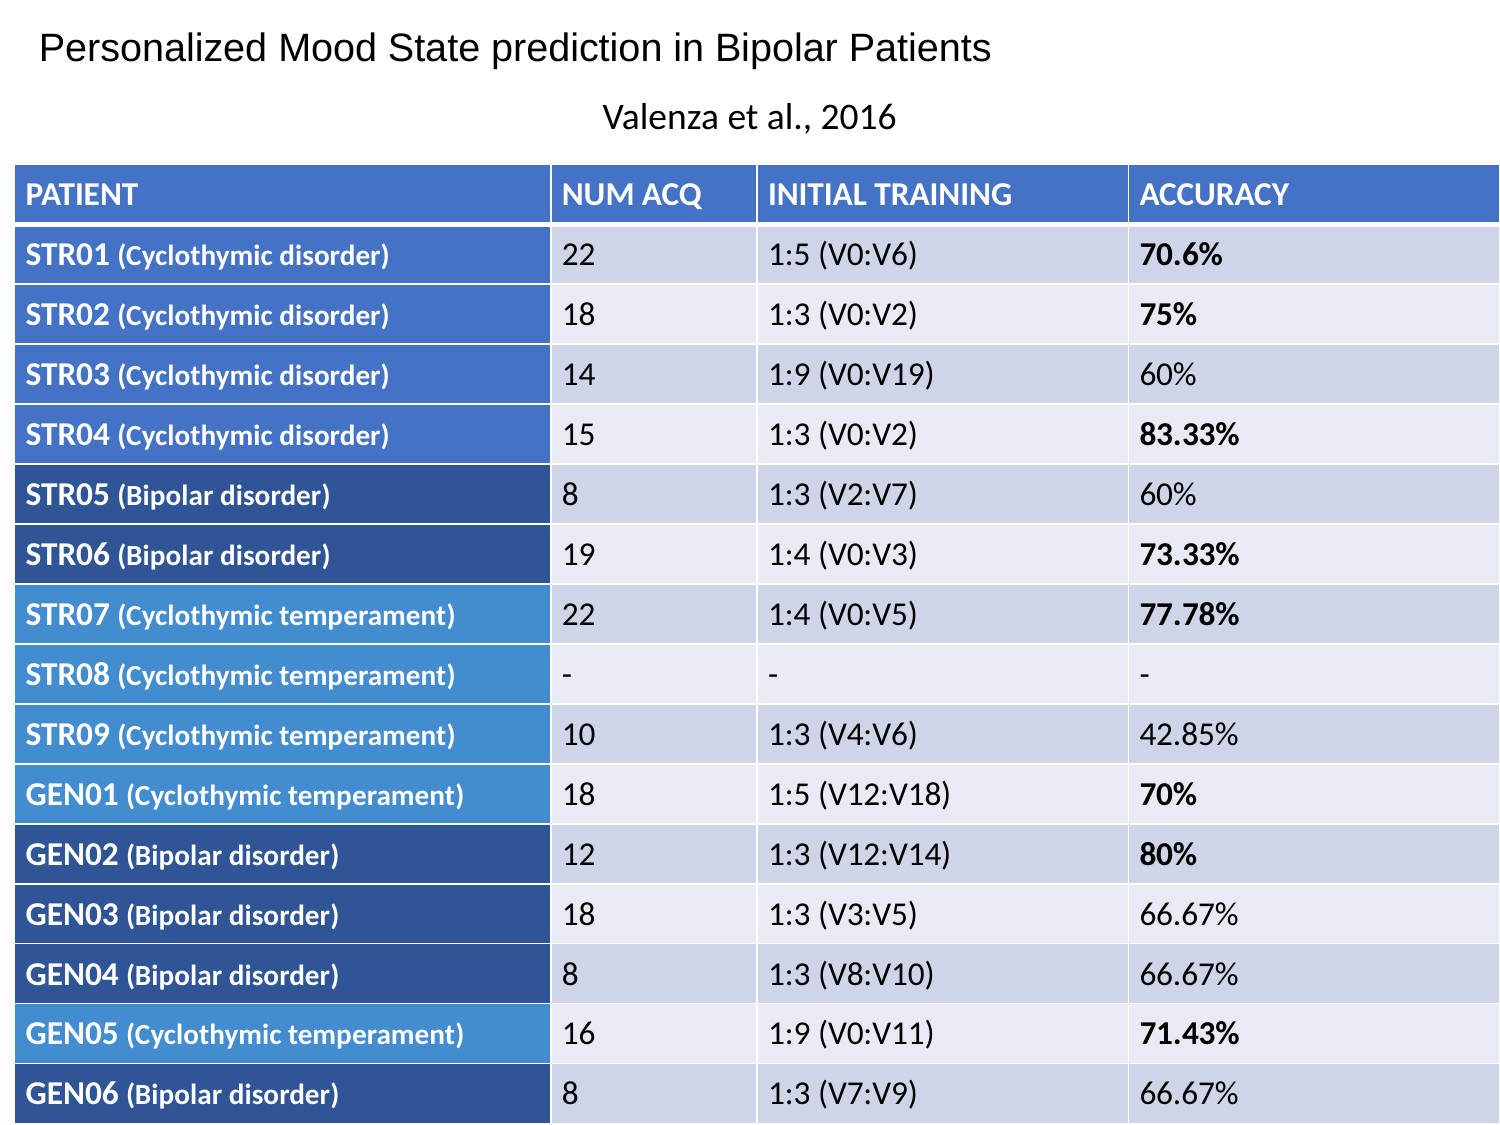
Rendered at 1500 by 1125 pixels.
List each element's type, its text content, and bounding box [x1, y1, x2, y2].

table_cell 83.33% [1129, 405, 1499, 463]
table_cell 1:3 (V2:V7) [758, 465, 1128, 523]
table_cell STR08 (Cyclothymic temperament) [15, 645, 550, 703]
table_cell STR01 (Cyclothymic disorder) [15, 227, 550, 283]
table_cell GEN05 (Cyclothymic temperament) [15, 1004, 550, 1063]
table_cell - [1129, 645, 1499, 703]
title Personalized Mood State prediction in Bipolar Patients [24, 20, 1422, 127]
table_cell 71.43% [1129, 1004, 1499, 1063]
text_box Valenza et al., 2016 [588, 84, 912, 145]
table_cell - [758, 645, 1128, 703]
table_cell GEN06 (Bipolar disorder) [15, 1064, 550, 1123]
table_cell 73.33% [1129, 525, 1499, 583]
table_header ACCURACY [1129, 165, 1499, 222]
table_cell GEN01 (Cyclothymic temperament) [15, 765, 550, 823]
table_cell 18 [552, 765, 756, 823]
table_cell 66.67% [1129, 885, 1499, 943]
table_cell 19 [552, 525, 756, 583]
table_cell GEN02 (Bipolar disorder) [15, 825, 550, 883]
table_header NUM ACQ [552, 165, 756, 222]
table_cell 66.67% [1129, 944, 1499, 1003]
table_cell 10 [552, 705, 756, 763]
table_cell 8 [552, 1064, 756, 1123]
table_cell 16 [552, 1004, 756, 1063]
table_cell 77.78% [1129, 585, 1499, 643]
table_cell 1:3 (V0:V2) [758, 285, 1128, 343]
table_cell 15 [552, 405, 756, 463]
table_cell 1:5 (V0:V6) [758, 227, 1128, 283]
table_cell - [552, 645, 756, 703]
table_cell 60% [1129, 465, 1499, 523]
table_cell STR05 (Bipolar disorder) [15, 465, 550, 523]
table_cell STR02 (Cyclothymic disorder) [15, 285, 550, 343]
table_cell 18 [552, 885, 756, 943]
table_cell 70% [1129, 765, 1499, 823]
table_cell GEN03 (Bipolar disorder) [15, 885, 550, 943]
table_cell 42.85% [1129, 705, 1499, 763]
table_cell GEN04 (Bipolar disorder) [15, 944, 550, 1003]
table_cell 1:3 (V0:V2) [758, 405, 1128, 463]
table_cell 1:3 (V7:V9) [758, 1064, 1128, 1123]
table_cell 1:9 (V0:V19) [758, 345, 1128, 403]
table_cell 75% [1129, 285, 1499, 343]
table_cell 1:3 (V4:V6) [758, 705, 1128, 763]
table_cell STR04 (Cyclothymic disorder) [15, 405, 550, 463]
table_cell STR07 (Cyclothymic temperament) [15, 585, 550, 643]
table_cell 14 [552, 345, 756, 403]
table_cell 1:4 (V0:V5) [758, 585, 1128, 643]
table_cell STR09 (Cyclothymic temperament) [15, 705, 550, 763]
table_cell 1:3 (V3:V5) [758, 885, 1128, 943]
table_cell STR03 (Cyclothymic disorder) [15, 345, 550, 403]
table_cell 8 [552, 465, 756, 523]
table_cell 1:5 (V12:V18) [758, 765, 1128, 823]
table_cell 1:9 (V0:V11) [758, 1004, 1128, 1063]
table_cell 70.6% [1129, 227, 1499, 283]
table_cell 22 [552, 227, 756, 283]
table_cell 66.67% [1129, 1064, 1499, 1123]
table_cell 60% [1129, 345, 1499, 403]
table_cell 8 [552, 944, 756, 1003]
table_cell STR06 (Bipolar disorder) [15, 525, 550, 583]
table_header PATIENT [15, 165, 550, 222]
table_cell 12 [552, 825, 756, 883]
table_cell 18 [552, 285, 756, 343]
table_cell 1:3 (V8:V10) [758, 944, 1128, 1003]
table_cell 1:3 (V12:V14) [758, 825, 1128, 883]
table_cell 22 [552, 585, 756, 643]
table_header INITIAL TRAINING [758, 165, 1128, 222]
table_cell 1:4 (V0:V3) [758, 525, 1128, 583]
table_cell 80% [1129, 825, 1499, 883]
